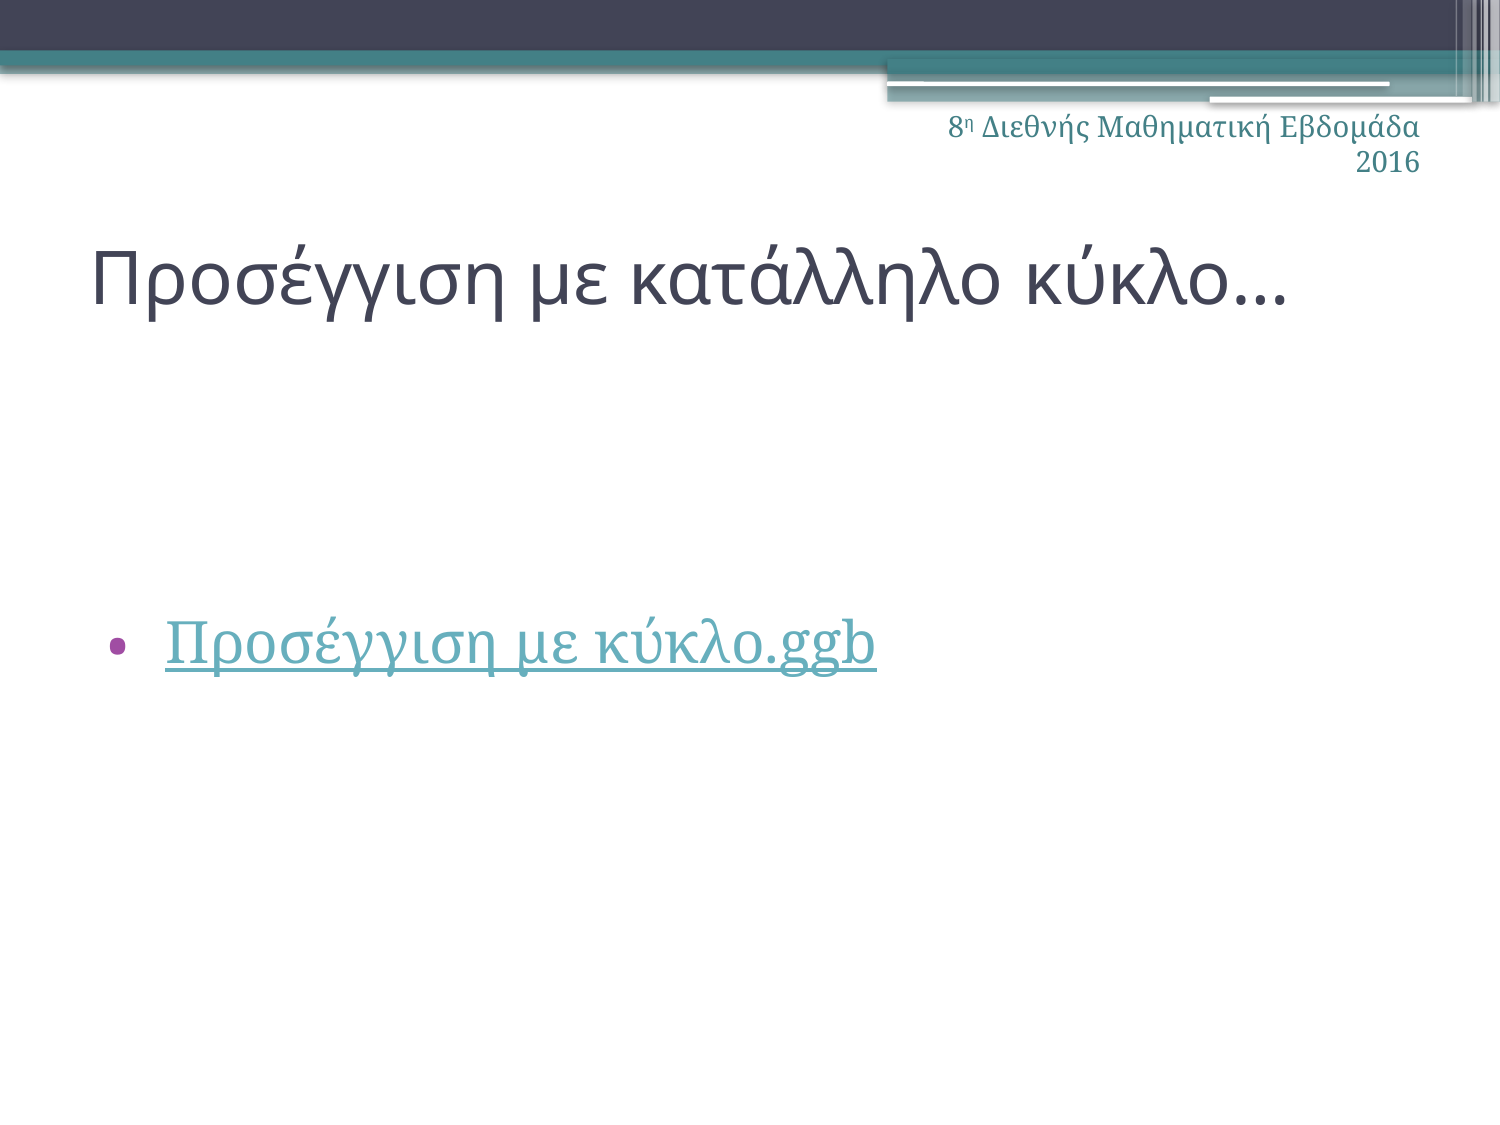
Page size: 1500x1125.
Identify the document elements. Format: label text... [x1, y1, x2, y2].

list Προσέγγιση με κύκλο.ggb [75, 368, 1425, 1079]
title Προσέγγιση με κατάλληλο κύκλο… [75, 187, 1425, 363]
footer 8η Διεθνής Μαθηματική Εβδομάδα 2016 [862, 100, 1436, 176]
